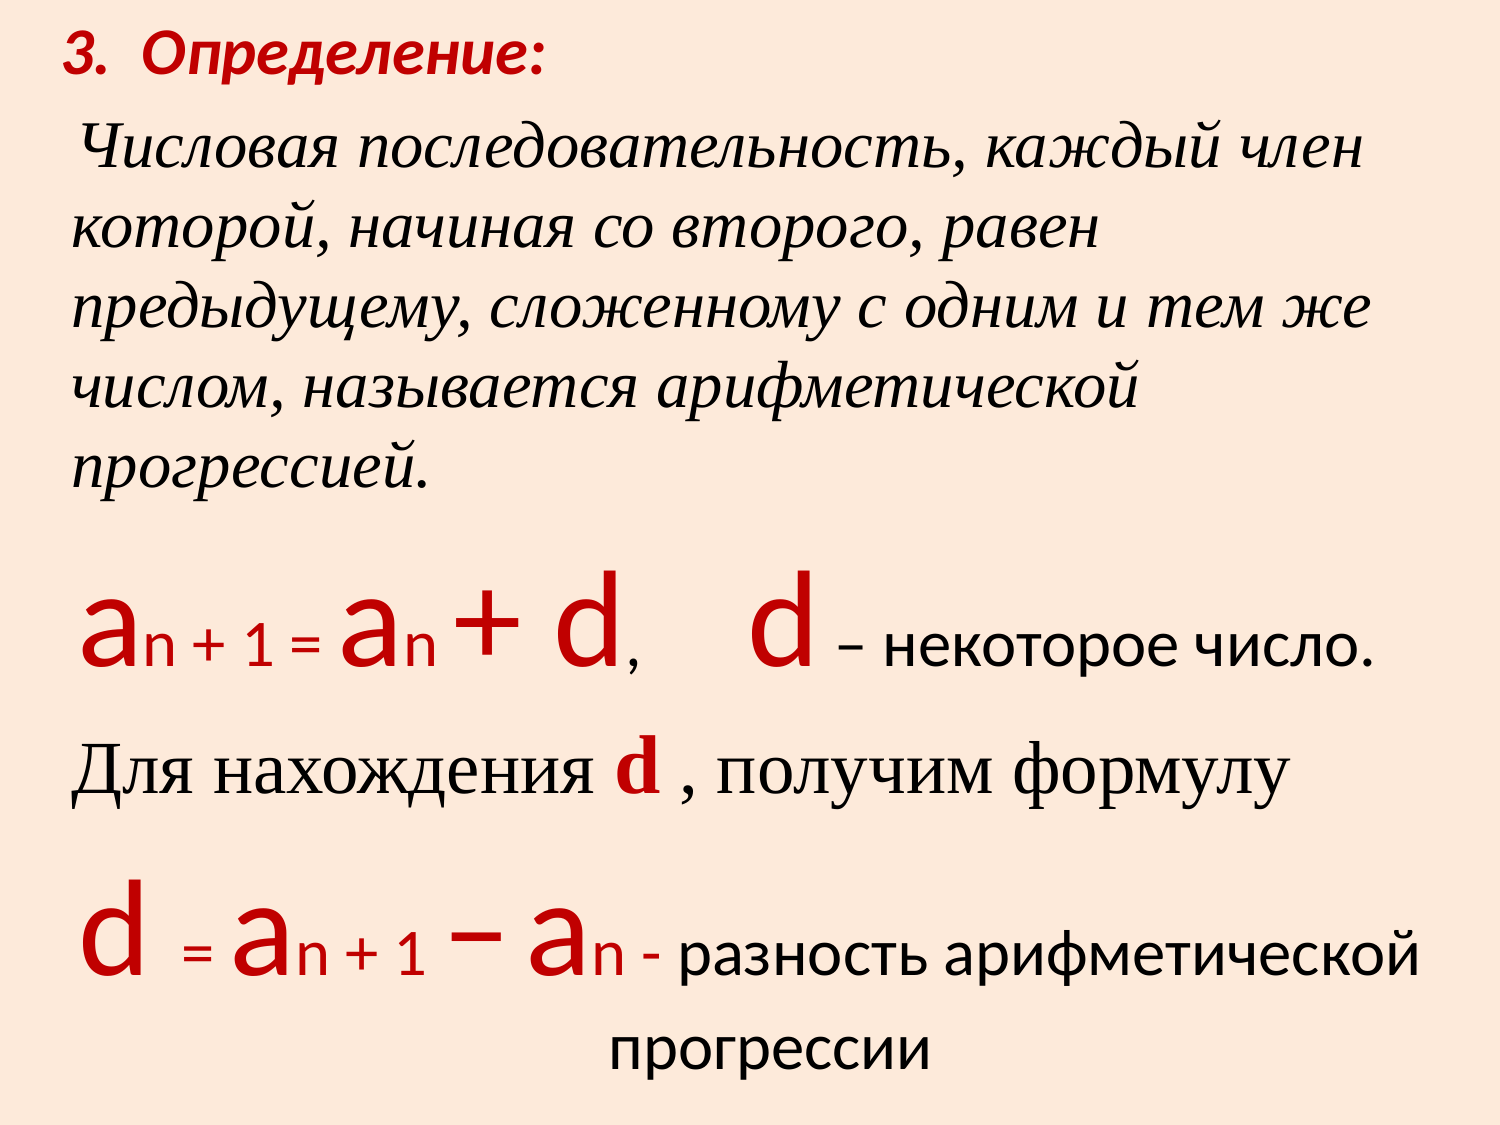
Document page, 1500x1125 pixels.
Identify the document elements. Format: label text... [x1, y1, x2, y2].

list 3. Определение: Числовая последовательность, каждый член которой, начиная со второго, равен предыдущему, сложенному с одним и тем же числом, называется арифметической прогрессией. аn + 1 = аn + d, d – некоторое число. Для нахождения d , получим формулу d = аn + 1 – аn - разность арифметической прогрессии [0, 0, 1500, 1125]
